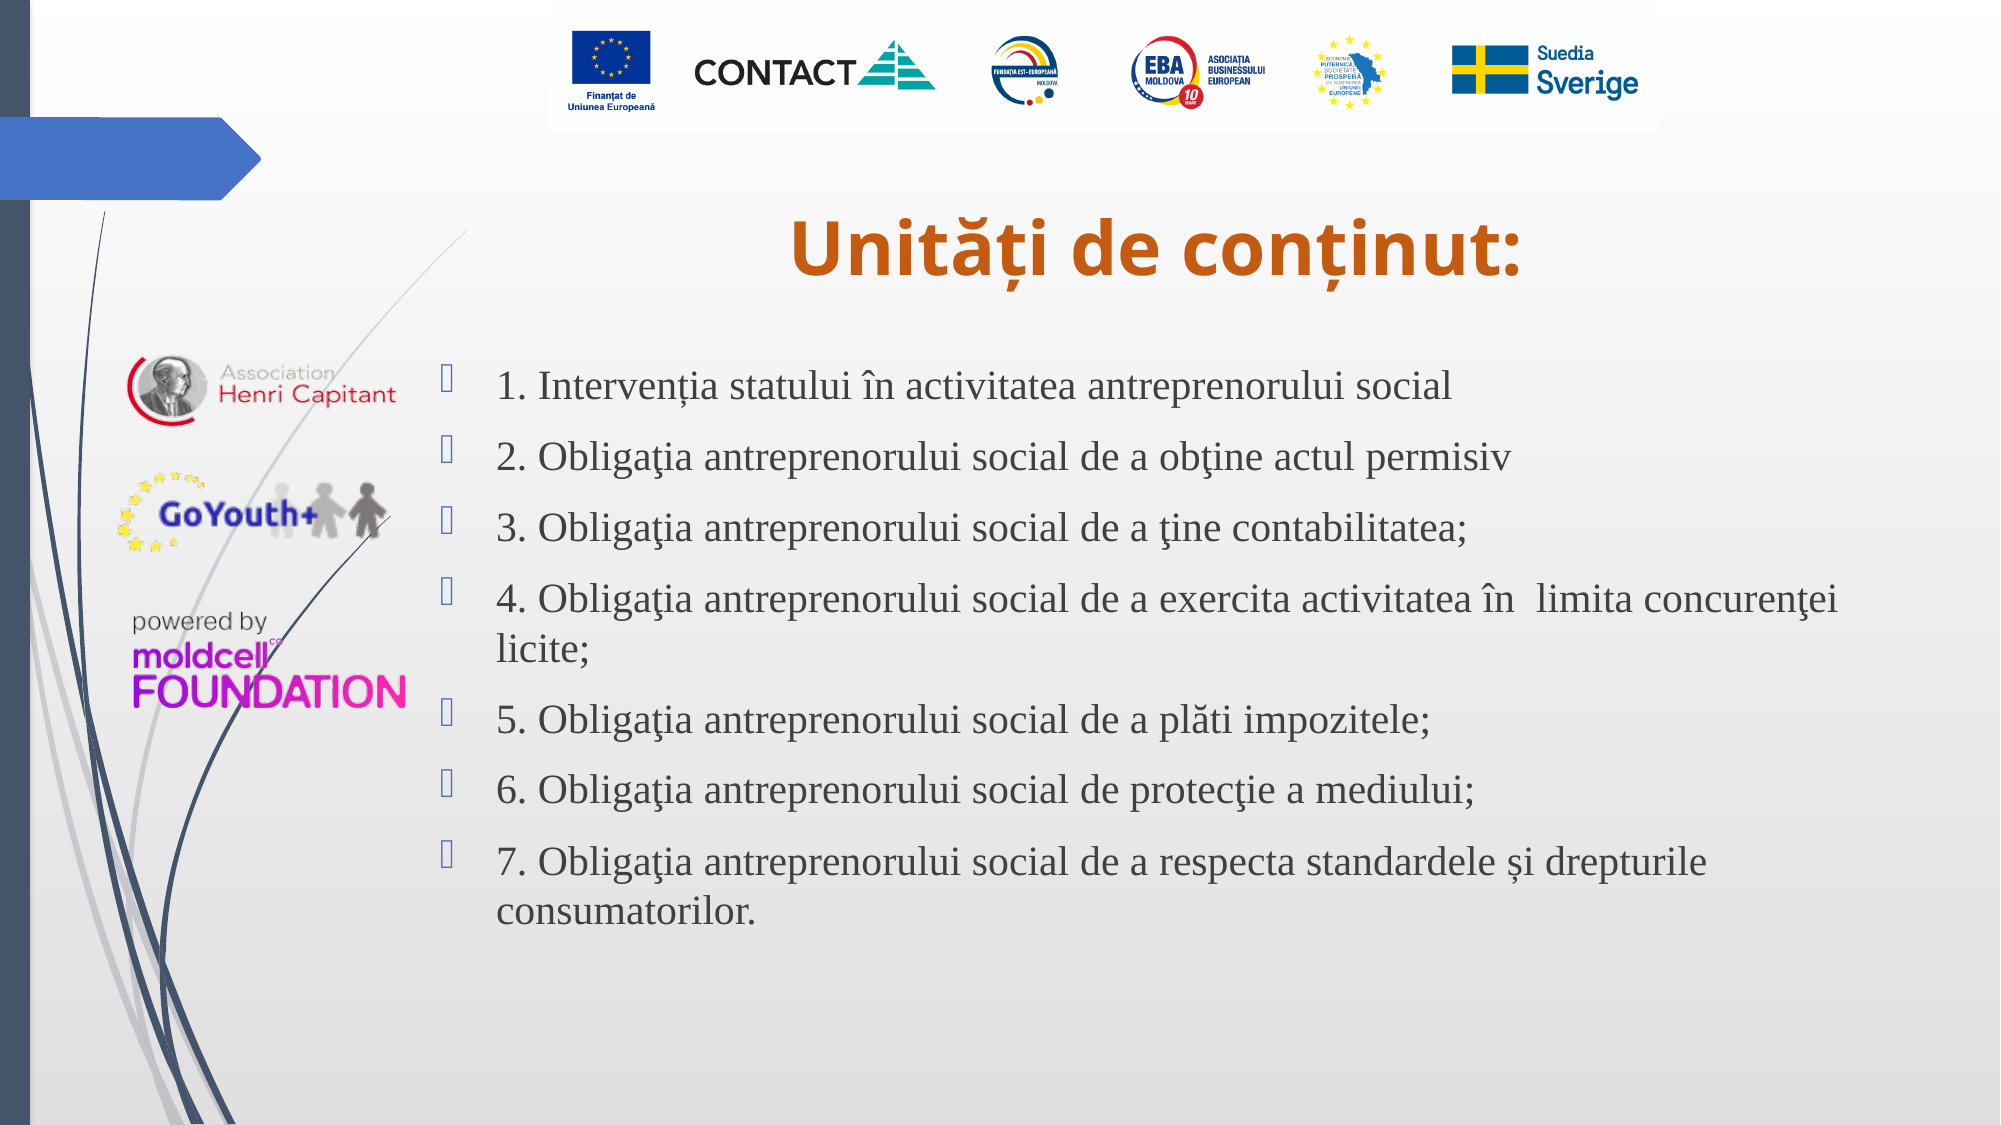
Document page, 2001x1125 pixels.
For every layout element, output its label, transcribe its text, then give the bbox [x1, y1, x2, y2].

picture [117, 472, 388, 552]
picture [116, 349, 406, 433]
picture [548, 0, 1659, 132]
picture [133, 611, 406, 709]
list 1. Intervenția statului în activitatea antreprenorului social 2. Obligaţia antreprenorului social de a obţine actul permisiv 3. Obligaţia antreprenorului social de a ţine contabilitatea; 4. Obligaţia antreprenorului social de a exercita activitatea în limita concurenţei licite; 5. Obligaţia antreprenorului social de a plăti impozitele; 6. Obligaţia antreprenorului social de protecţie a mediului; 7. Obligaţia antreprenorului social de a respecta standardele și drepturile consumatorilor. [424, 350, 1888, 970]
title Unități de conținut: [425, 102, 1888, 313]
